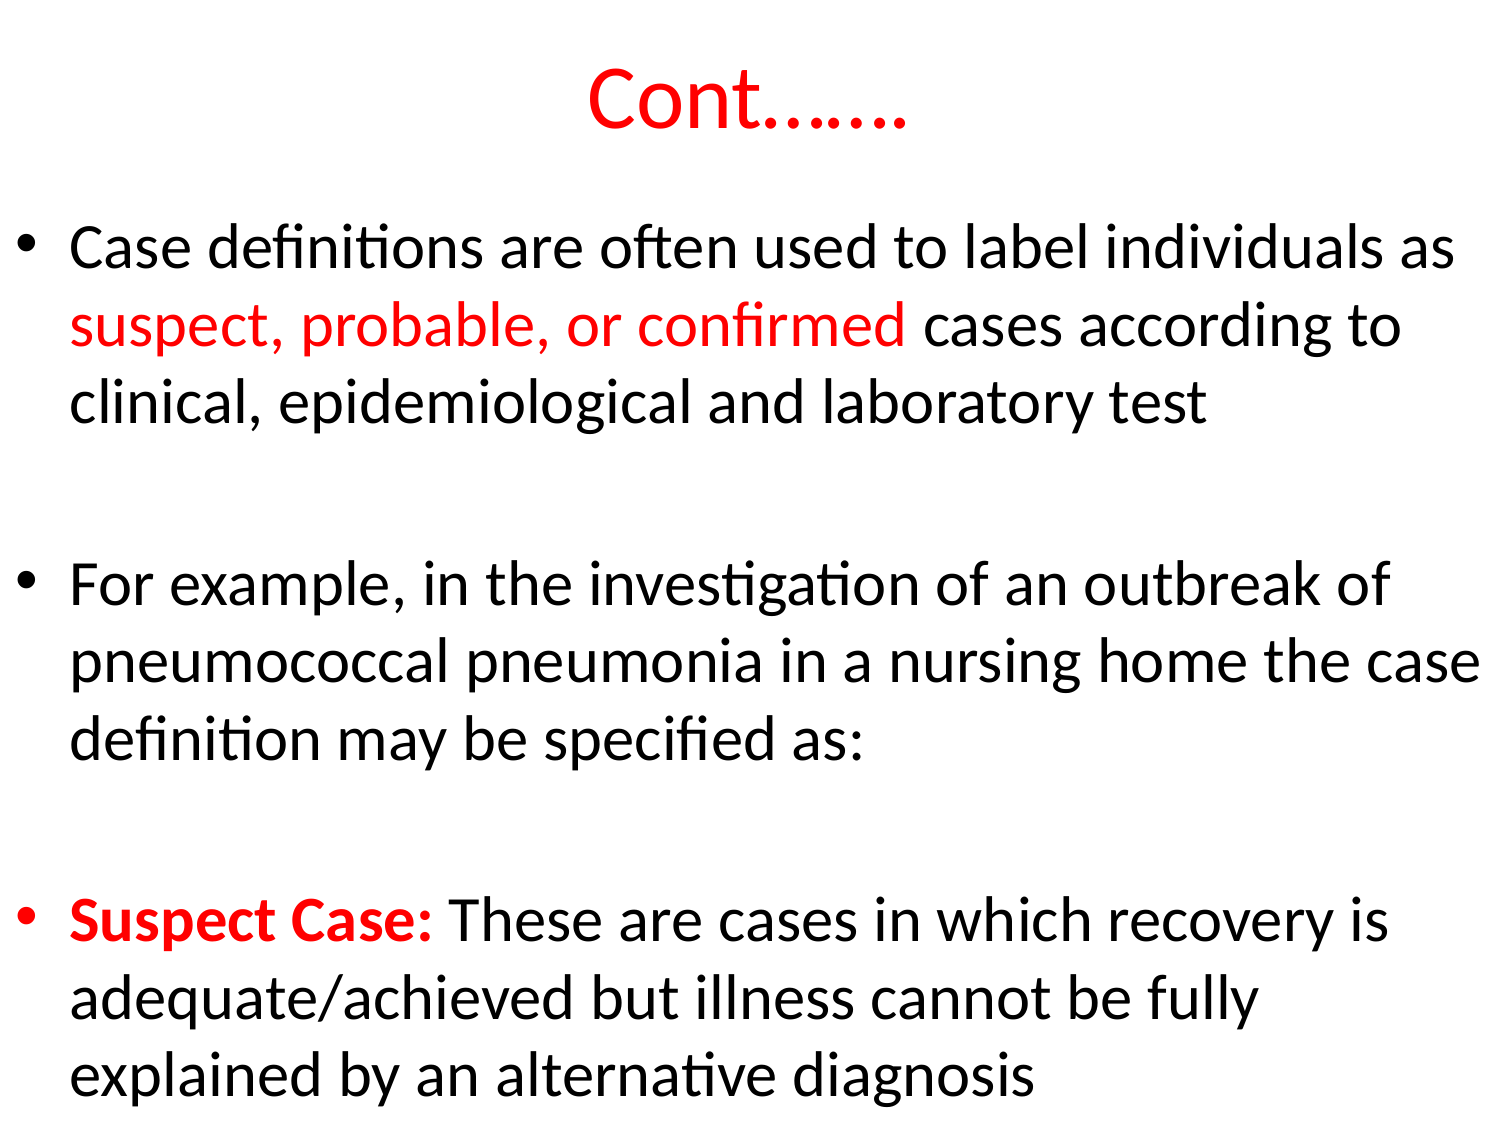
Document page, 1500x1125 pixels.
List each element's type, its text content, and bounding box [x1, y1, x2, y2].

list Case definitions are often used to label individuals as suspect, probable, or confirmed cases according to clinical, epidemiological and laboratory test For example, in the investigation of an outbreak of pneumococcal pneumonia in a nursing home the case definition may be specified as: Suspect Case: These are cases in which recovery is adequate/achieved but illness cannot be fully explained by an alternative diagnosis [0, 196, 1500, 1125]
title Cont……. [0, 0, 1500, 185]
